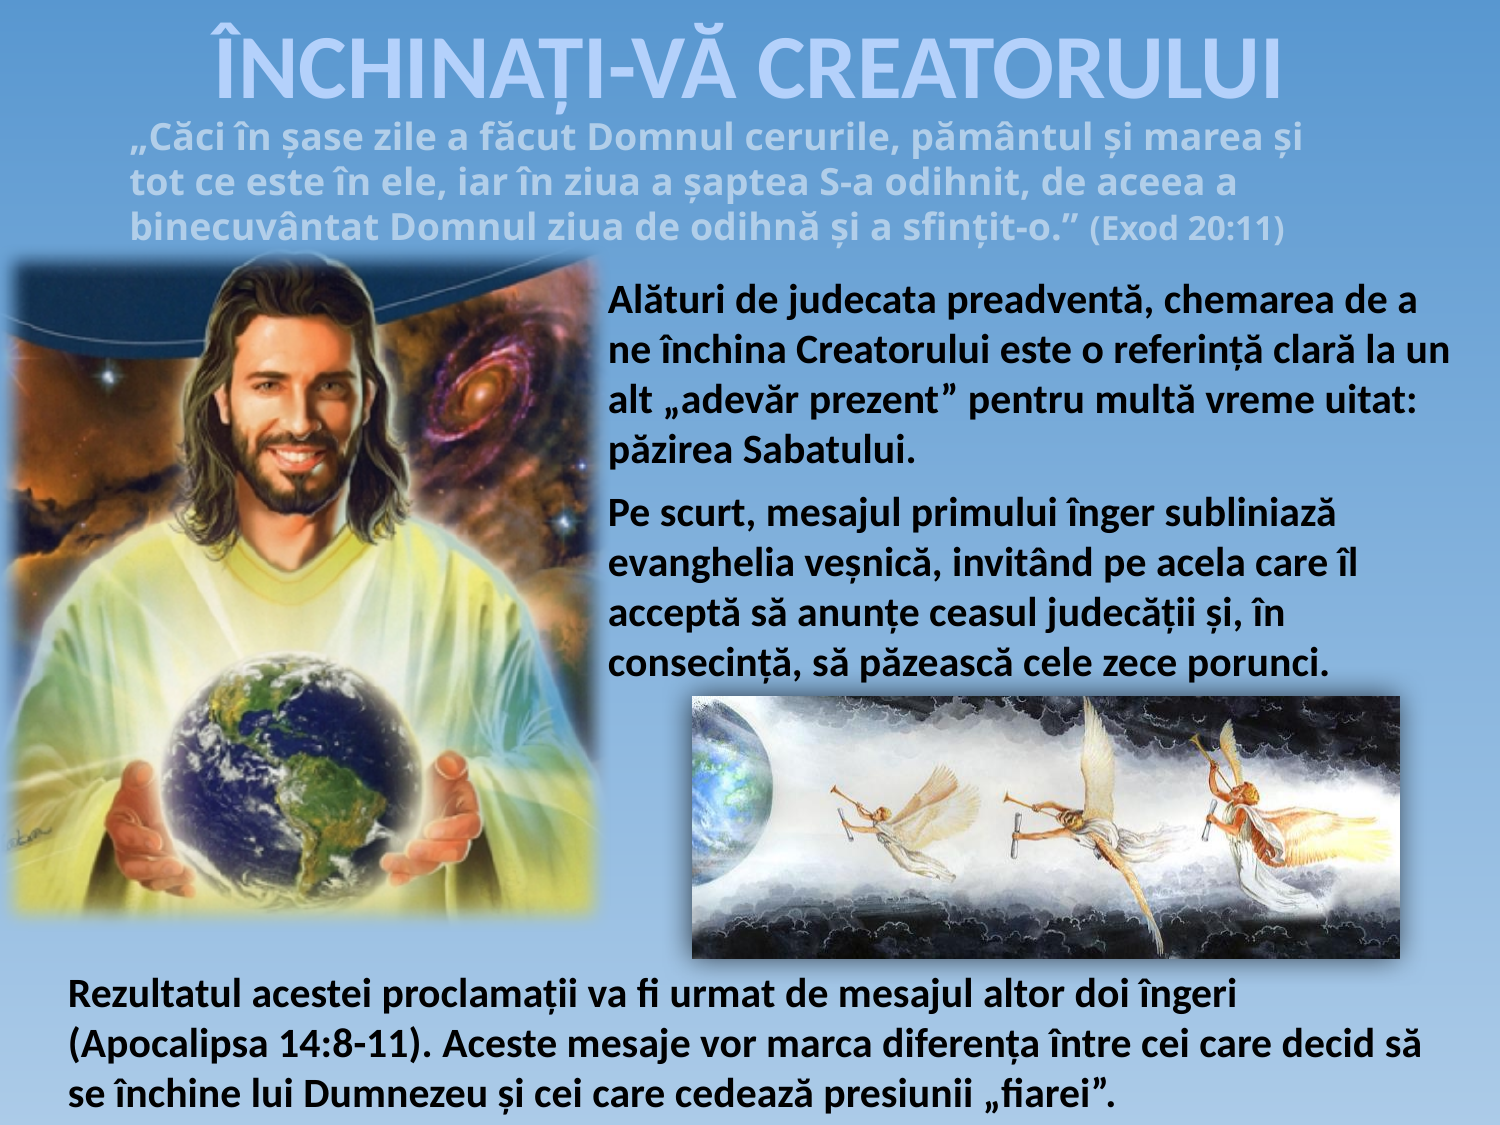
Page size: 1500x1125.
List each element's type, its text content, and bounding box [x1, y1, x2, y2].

text_box Alături de judecata preadventă, chemarea de a ne închina Creatorului este o referinţă clară la un alt „adevăr prezent” pentru multă vreme uitat: păzirea Sabatului. Pe scurt, mesajul primului înger subliniază evanghelia veşnică, invitând pe acela care îl acceptă să anunţe ceasul judecăţii şi, în consecinţă, să păzească cele zece porunci. [611, 264, 1486, 693]
picture [0, 243, 611, 932]
picture [692, 696, 1400, 959]
text_box Rezultatul acestei proclamaţii va fi urmat de mesajul altor doi îngeri (Apocalipsa 14:8-11). Aceste mesaje vor marca diferenţa între cei care decid să se închine lui Dumnezeu şi cei care cedează presiunii „fiarei”. [53, 958, 1447, 1124]
text_box „Căci în şase zile a făcut Domnul cerurile, pământul şi marea şi tot ce este în ele, iar în ziua a şaptea S-a odihnit, de aceea a binecuvântat Domnul ziua de odihnă şi a sfinţit-o.” (Exod 20:11) [114, 105, 1386, 256]
text_box ÎNCHINAŢI-VĂ CREATORULUI [0, 0, 1500, 125]
